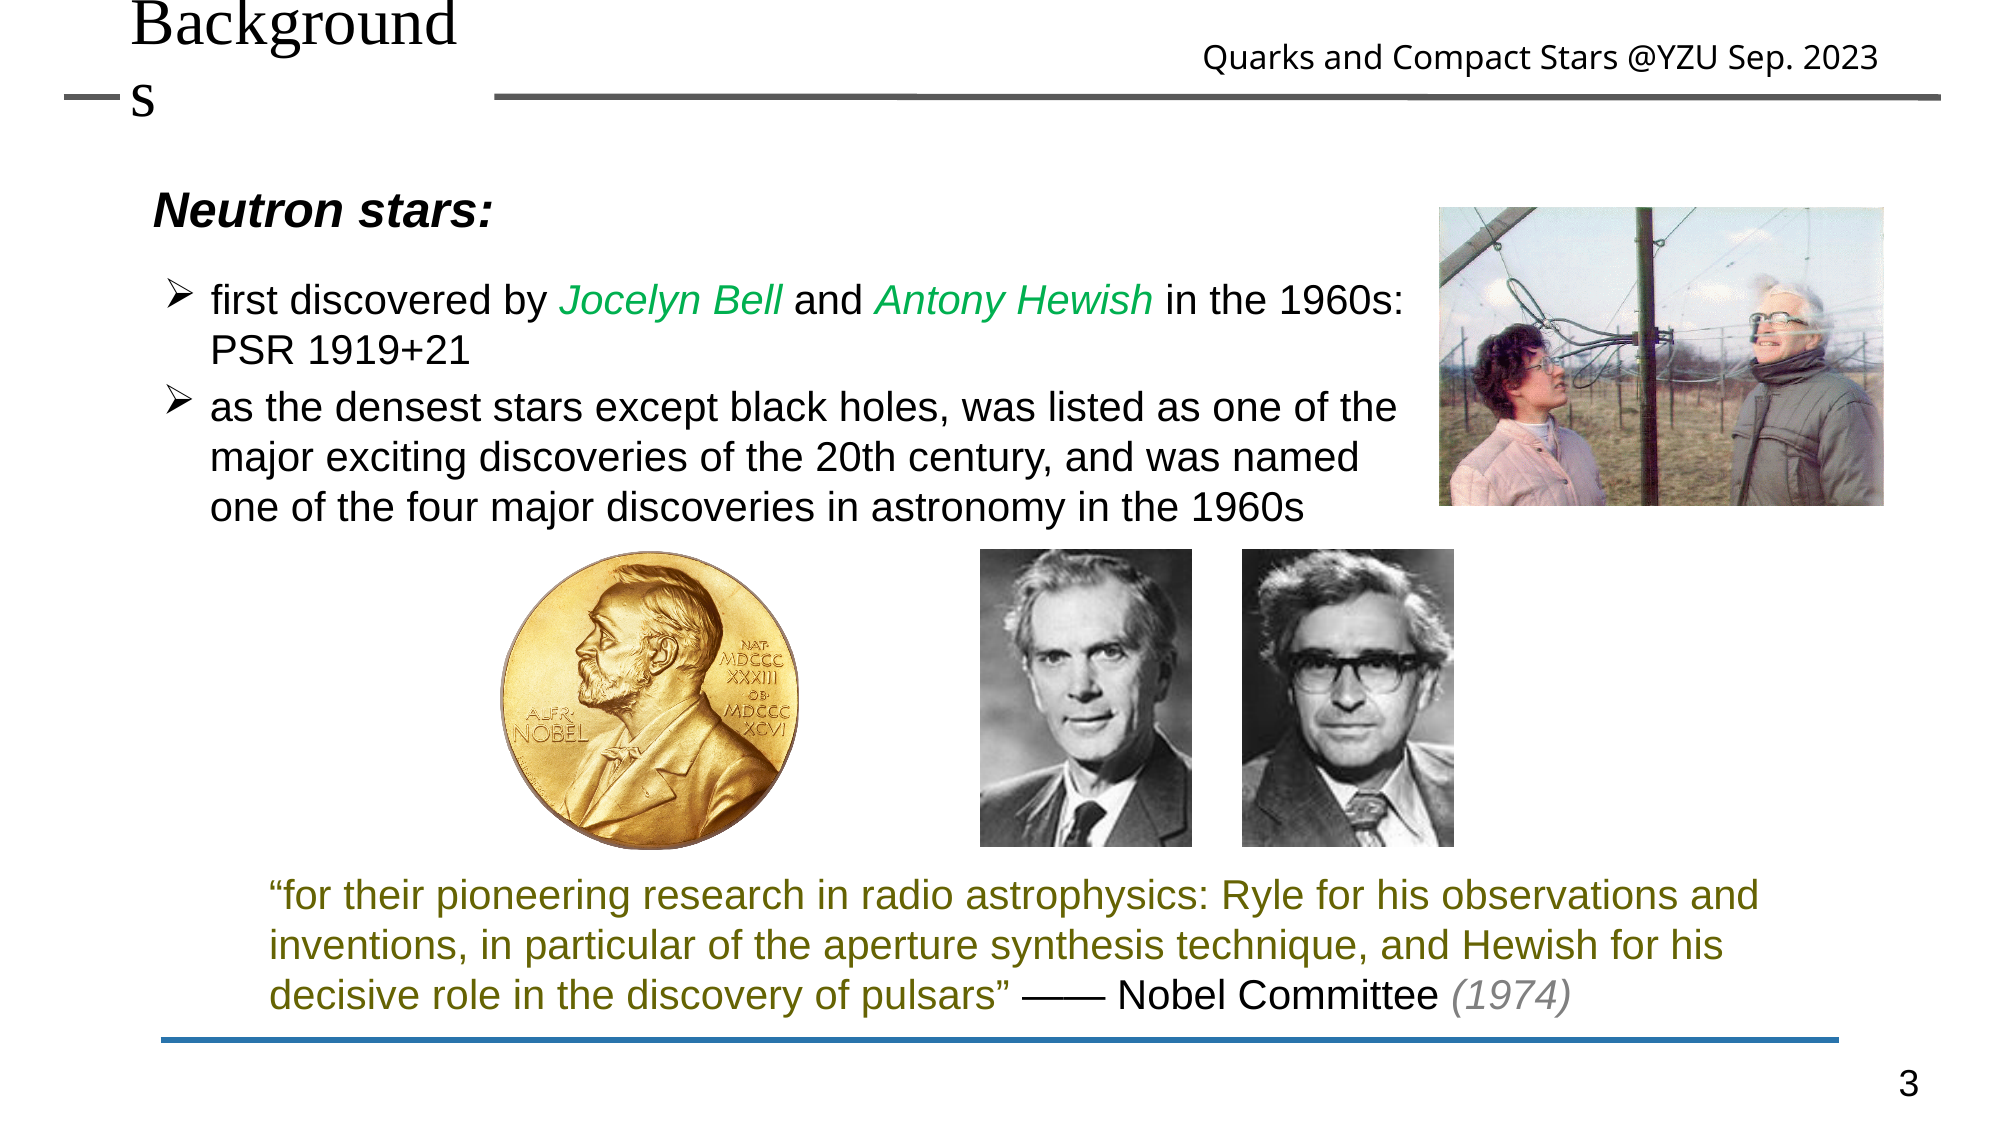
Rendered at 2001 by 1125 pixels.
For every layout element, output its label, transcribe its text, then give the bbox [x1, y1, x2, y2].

picture [1438, 207, 1884, 506]
text_box “for their pioneering research in radio astrophysics: Ryle for his observations and inventions, in particular of the aperture synthesis technique, and Hewish for his decisive role in the discovery of pulsars” —— Nobel Committee (1974) [254, 860, 1794, 1026]
text_box Neutron stars: [138, 169, 573, 245]
text_box first discovered by Jocelyn Bell and Antony Hewish in the 1960s: PSR 1919+21 [149, 265, 1438, 381]
text_box 3 [1883, 1052, 1976, 1112]
picture [980, 549, 1192, 847]
picture [1242, 549, 1454, 847]
text_box Backgrounds [119, 57, 495, 137]
text_box as the densest stars except black holes, was listed as one of the major exciting discoveries of the 20th century, and was named one of the four major discoveries in astronomy in the 1960s [148, 372, 1427, 538]
picture [500, 551, 799, 850]
text_box Quarks and Compact Stars @YZU Sep. 2023 [1187, 29, 1968, 84]
